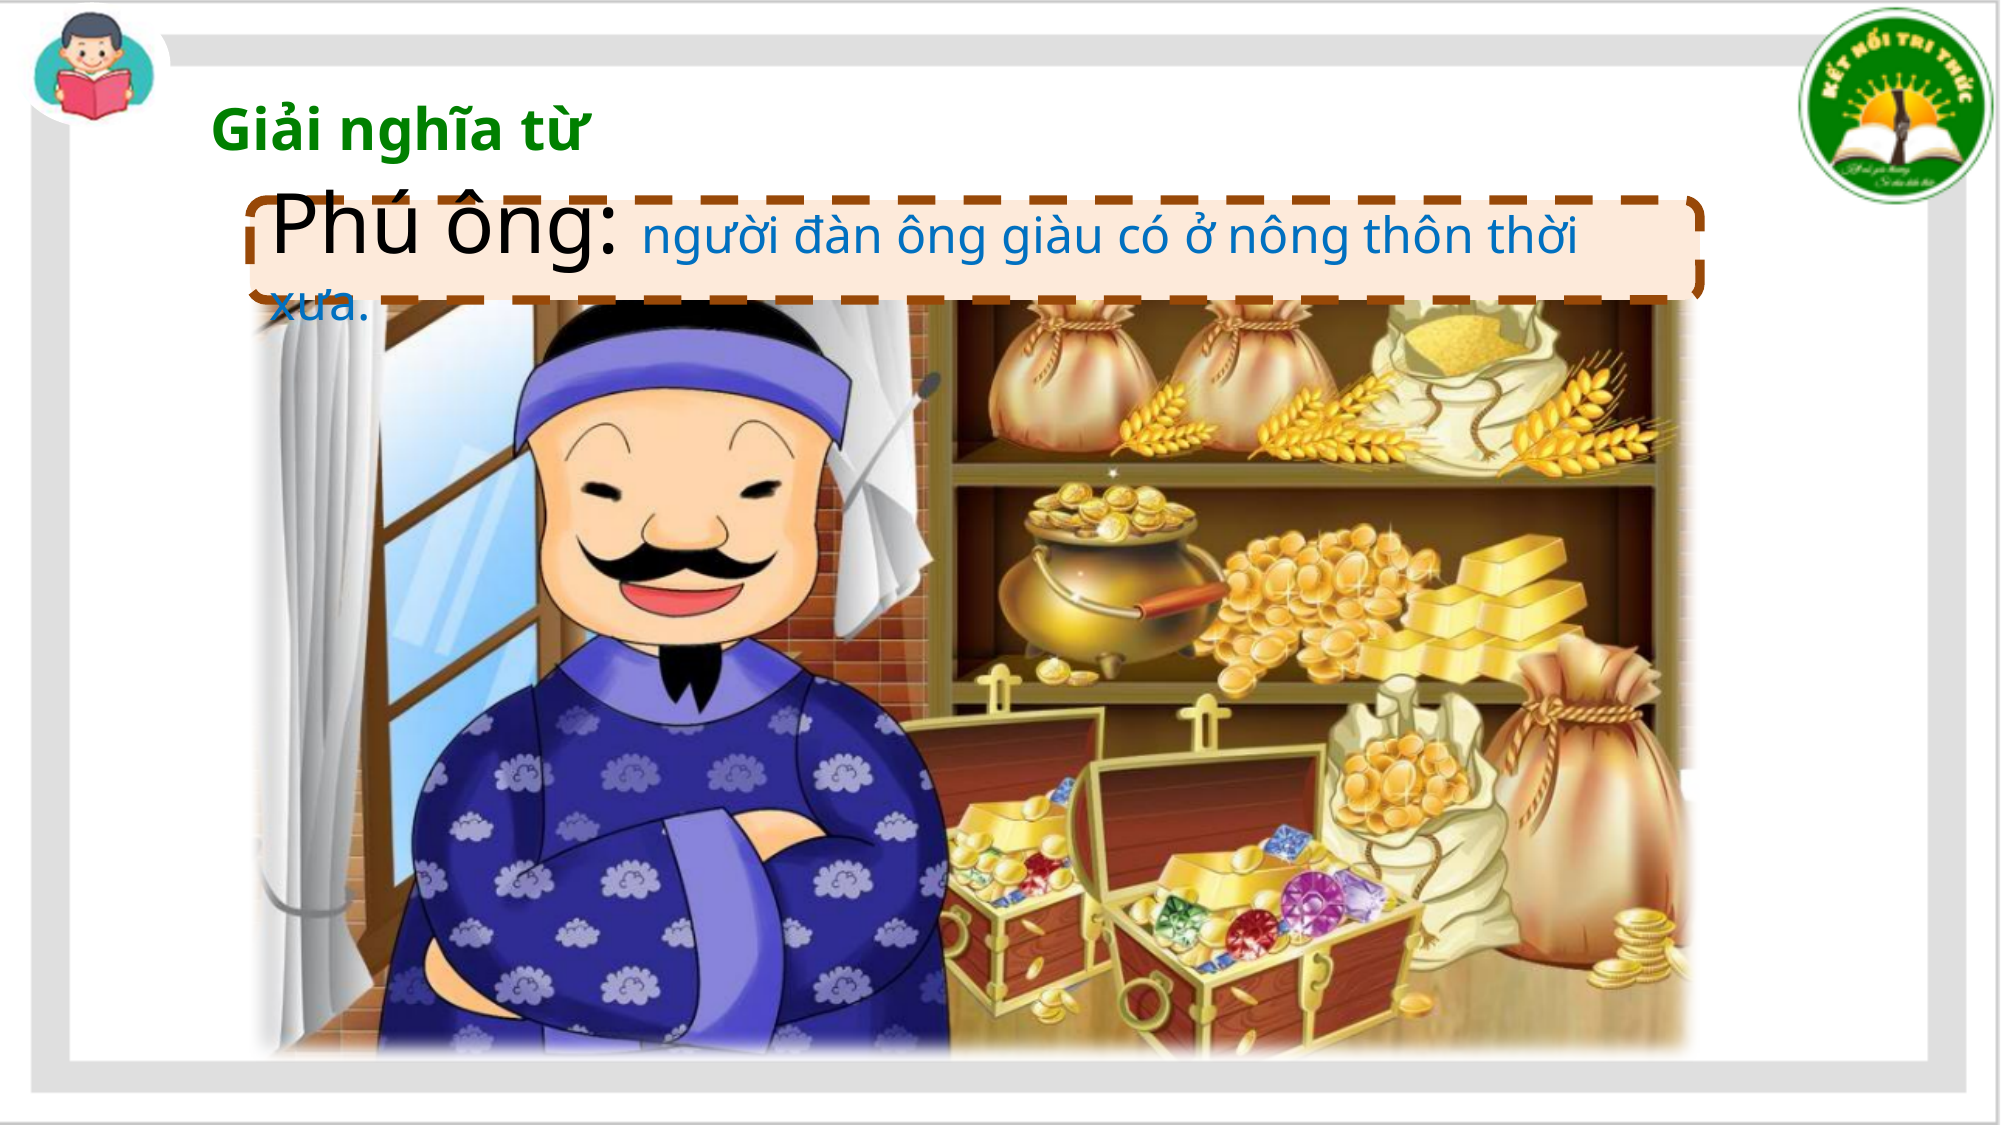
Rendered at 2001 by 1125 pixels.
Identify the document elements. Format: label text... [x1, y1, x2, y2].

text_box Phú ông: người đàn ông giàu có ở nông thôn thời xưa. [247, 197, 1703, 235]
text_box Giải nghĩa từ [176, 79, 625, 174]
picture [0, 0, 2001, 1125]
